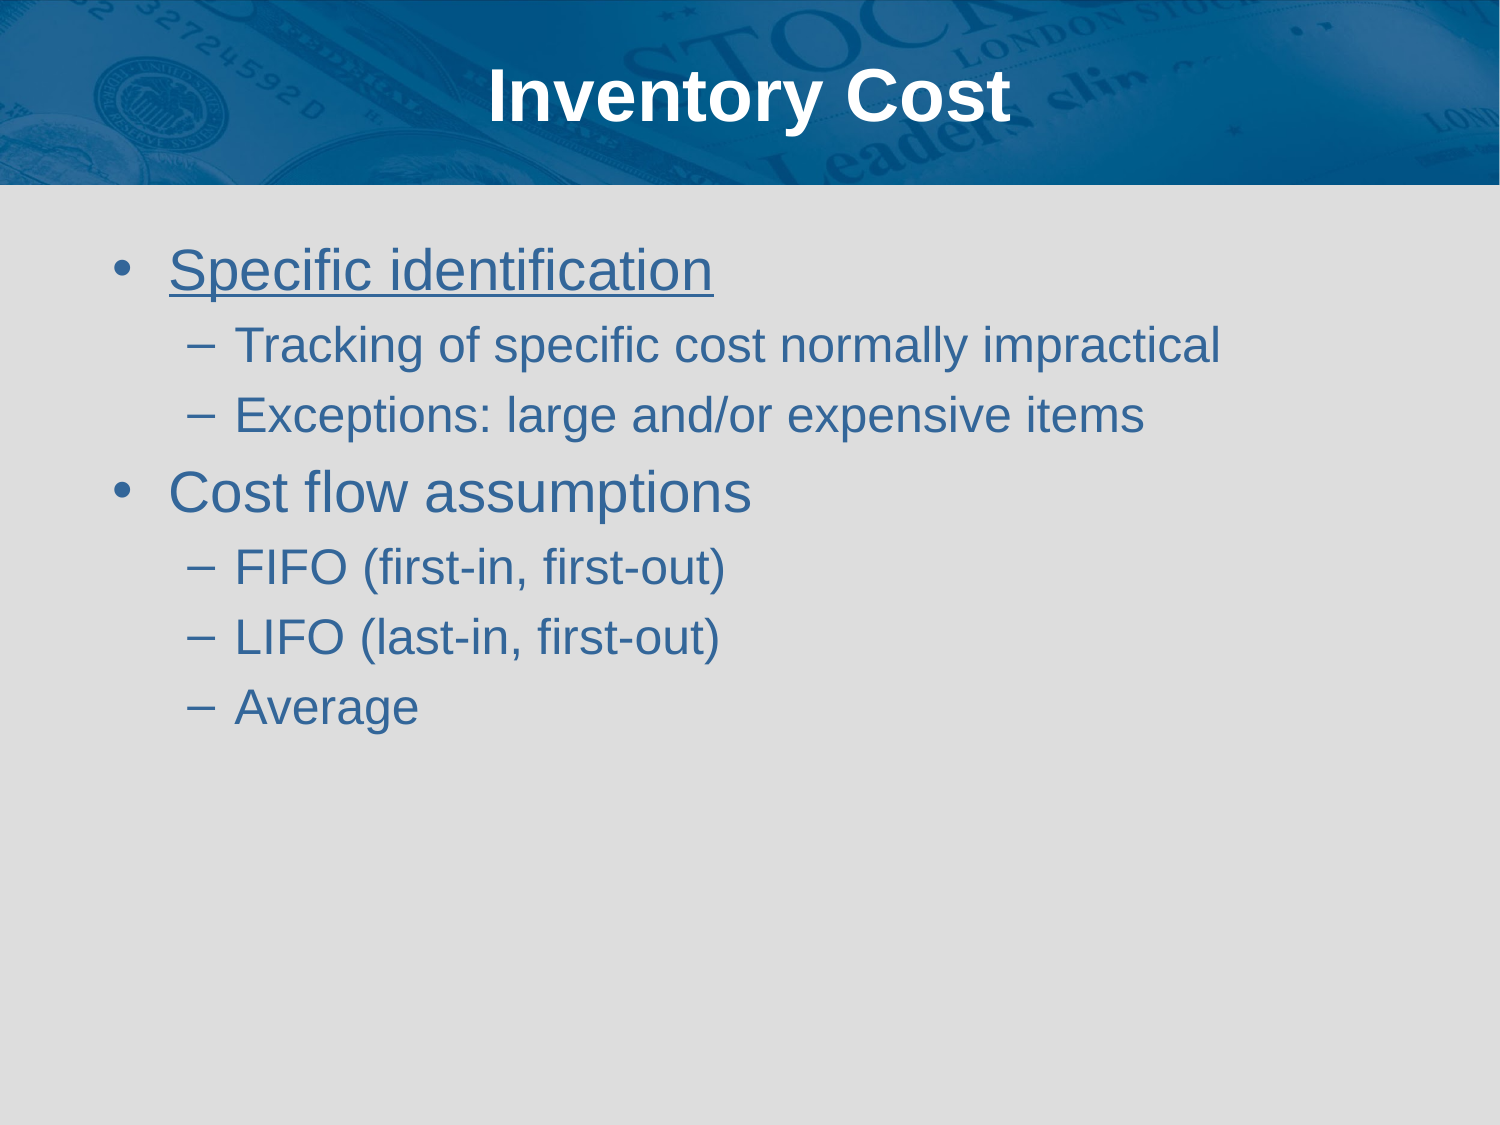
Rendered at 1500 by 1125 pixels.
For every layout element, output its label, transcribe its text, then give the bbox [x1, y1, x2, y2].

list Specific identification Tracking of specific cost normally impractical Exceptions: large and/or expensive items Cost flow assumptions FIFO (first-in, first-out) LIFO (last-in, first-out) Average [97, 224, 1400, 900]
title Inventory Cost [0, 0, 1500, 185]
